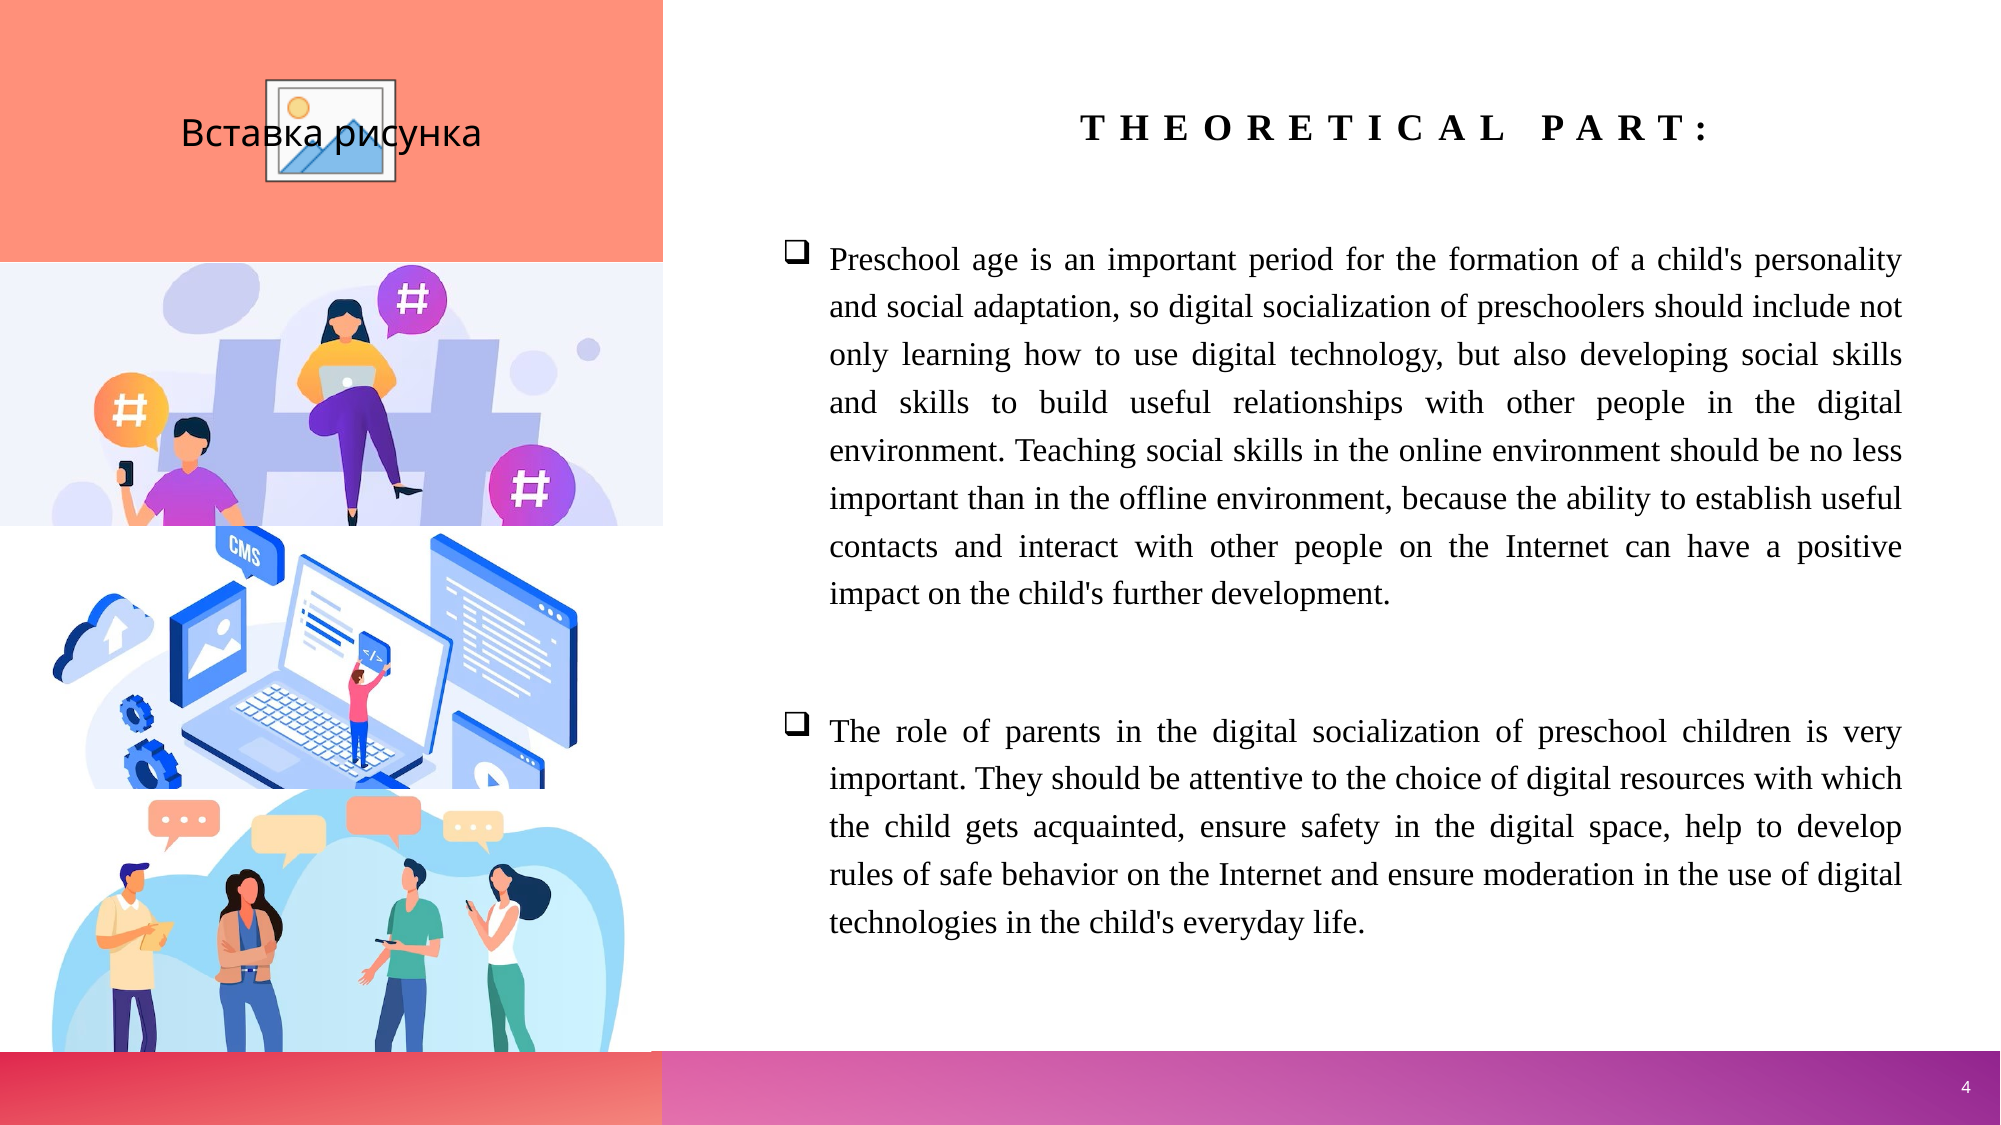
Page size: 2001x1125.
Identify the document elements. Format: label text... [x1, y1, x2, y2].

picture [0, 0, 663, 1052]
list Preschool age is an important period for the formation of a child's personality and social adaptation, so digital socialization of preschoolers should include not only learning how to use digital technology, but also developing social skills and skills to build useful relationships with other people in the digital environment. Teaching social skills in the online environment should be no less important than in the offline environment, because the ability to establish useful contacts and interact with other people on the Internet can have a positive impact on the child's further development. The role of parents in the digital socialization of preschool children is very important. They should be attentive to the choice of digital resources with which the child gets acquainted, ensure safety in the digital space, help to develop rules of safe behavior on the Internet and ensure moderation in the use of digital technologies in the child's everyday life. [782, 228, 1905, 945]
slide_number 4 [1913, 1051, 1986, 1125]
title Theoretical Part: [882, 77, 1905, 148]
